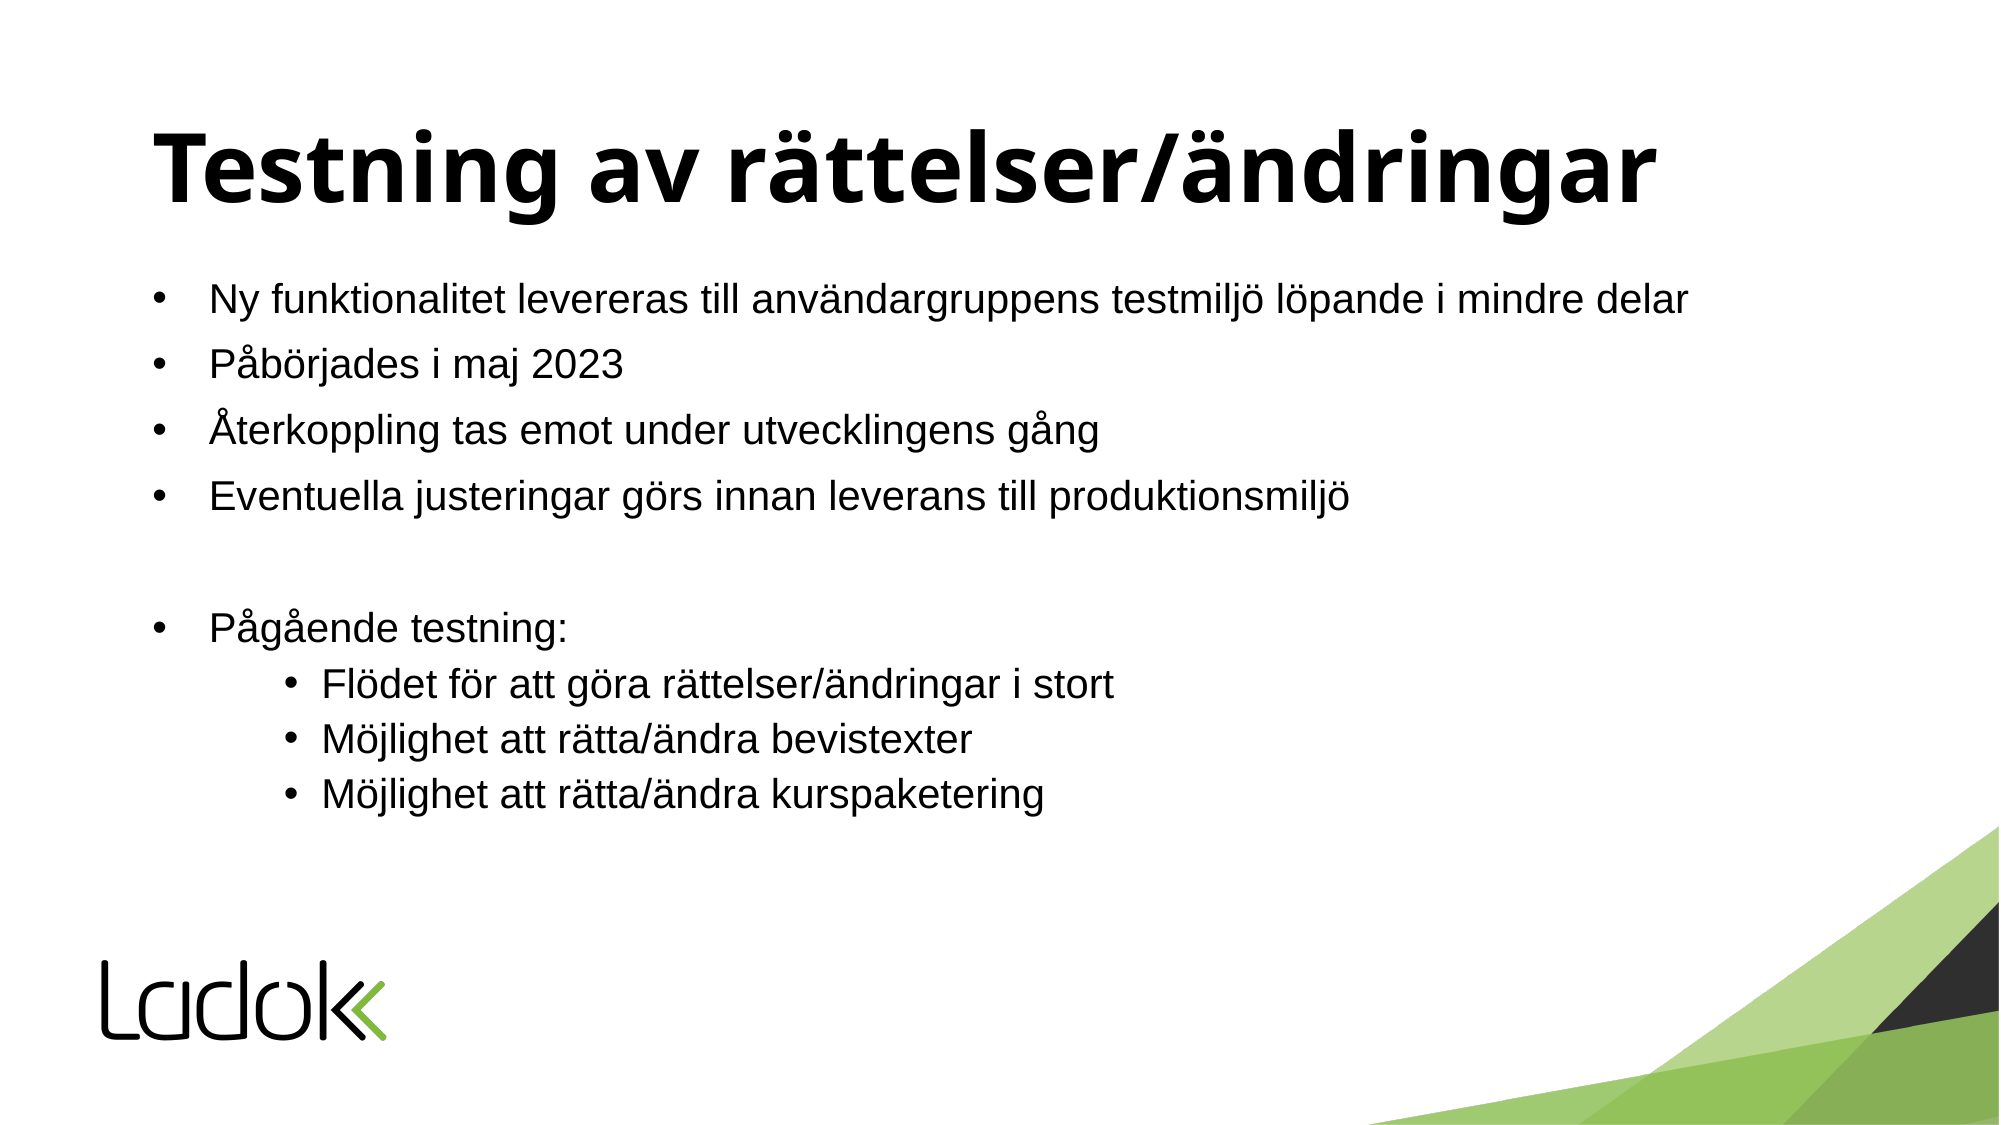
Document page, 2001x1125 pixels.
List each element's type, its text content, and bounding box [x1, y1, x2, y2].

title Testning av rättelser/ändringar [137, 111, 1863, 232]
picture [1161, 804, 2000, 1125]
list Ny funktionalitet levereras till användargruppens testmiljö löpande i mindre delar Påbörjades i maj 2023 Återkoppling tas emot under utvecklingens gång Eventuella justeringar görs innan leverans till produktionsmiljö Pågående testning: Flödet för att göra rättelser/ändringar i stort Möjlighet att rätta/ändra bevistexter Möjlighet att rätta/ändra kurspaketering [137, 269, 1863, 909]
picture [101, 960, 388, 1042]
